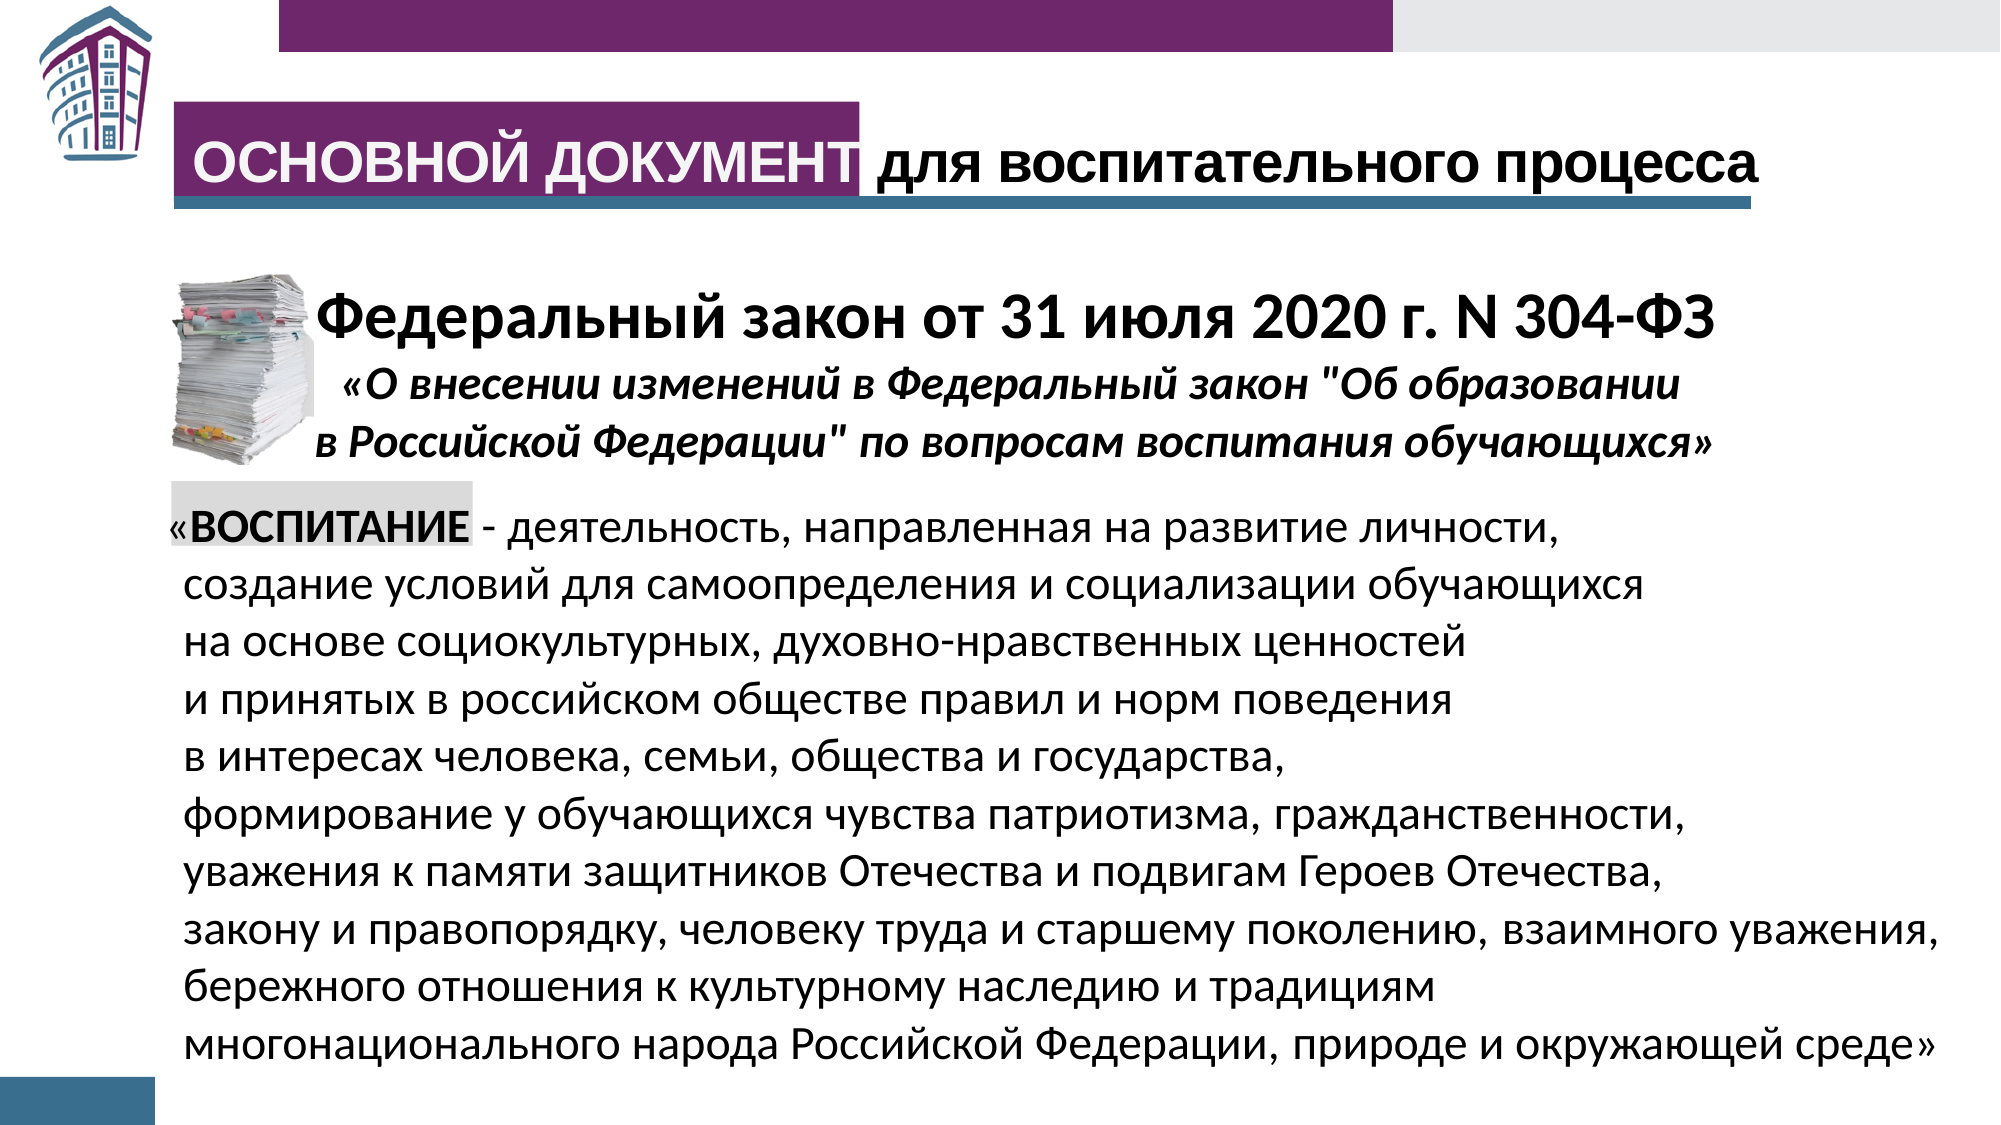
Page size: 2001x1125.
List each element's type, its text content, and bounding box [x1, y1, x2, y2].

picture [162, 265, 314, 465]
text_box ОСНОВНОЙ ДОКУМЕНТ для воспитательного процесса [162, 124, 1789, 203]
picture [32, 0, 155, 164]
text_box [173, 101, 861, 124]
text_box Федеральный закон от 31 июля 2020 г. N 304-ФЗ «О внесении изменений в Федеральный закон "Об образовании в Российской Федерации" по вопросам воспитания обучающихся» [298, 264, 1734, 486]
text_box [170, 480, 298, 486]
picture [279, 0, 2000, 52]
text_box «ВОСПИТАНИЕ - деятельность, направленная на развитие личности, создание условий для самоопределения и социализации обучающихся на основе социокультурных, духовно-нравственных ценностей и принятых в российском обществе правил и норм поведения в интересах человека, семьи, общества и государства, формирование у обучающихся чувства патриотизма, гражданственности, уважения к памяти защитников Отечества и подвигам Героев Отечества, закону и правопорядку, человеку труда и старшему поколению, взаимного уважения, бережного отношения к культурному наследию и традициям многонационального народа Российской Федерации, природе и окружающей среде» [150, 486, 1966, 1077]
